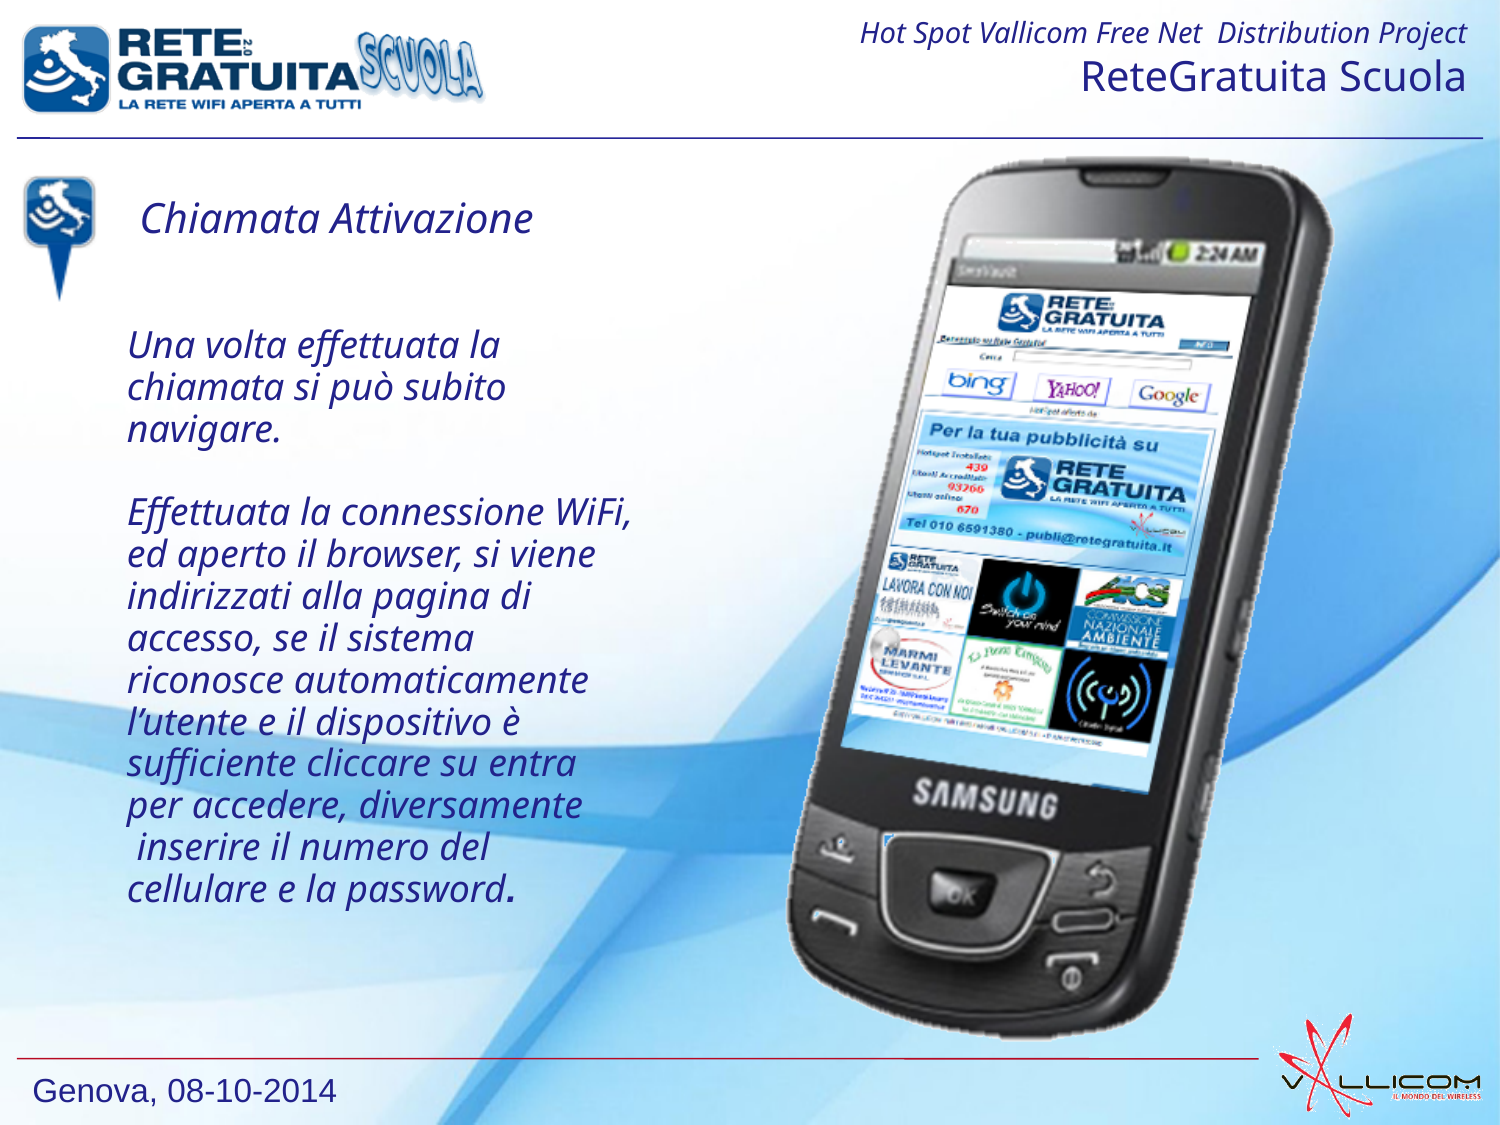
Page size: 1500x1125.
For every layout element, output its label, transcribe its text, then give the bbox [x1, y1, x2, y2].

text_box Chiamata Attivazione [132, 184, 609, 263]
text_box Una volta effettuata la chiamata si può subito navigare. Effettuata la connessione WiFi, ed aperto il browser, si viene indirizzati alla pagina di accesso, se il sistema riconosce automaticamente l’utente e il dispositivo è sufficiente cliccare su entra per accedere, diversamente inserire il numero del cellulare e la password. [112, 317, 650, 955]
text_box Hot Spot Vallicom Free Net Distribution Project [732, 6, 1483, 42]
picture [0, 0, 1500, 1125]
text_box Genova, 08-10-2014 [17, 1064, 668, 1118]
text_box ReteGratuita Scuola [496, 42, 1483, 122]
